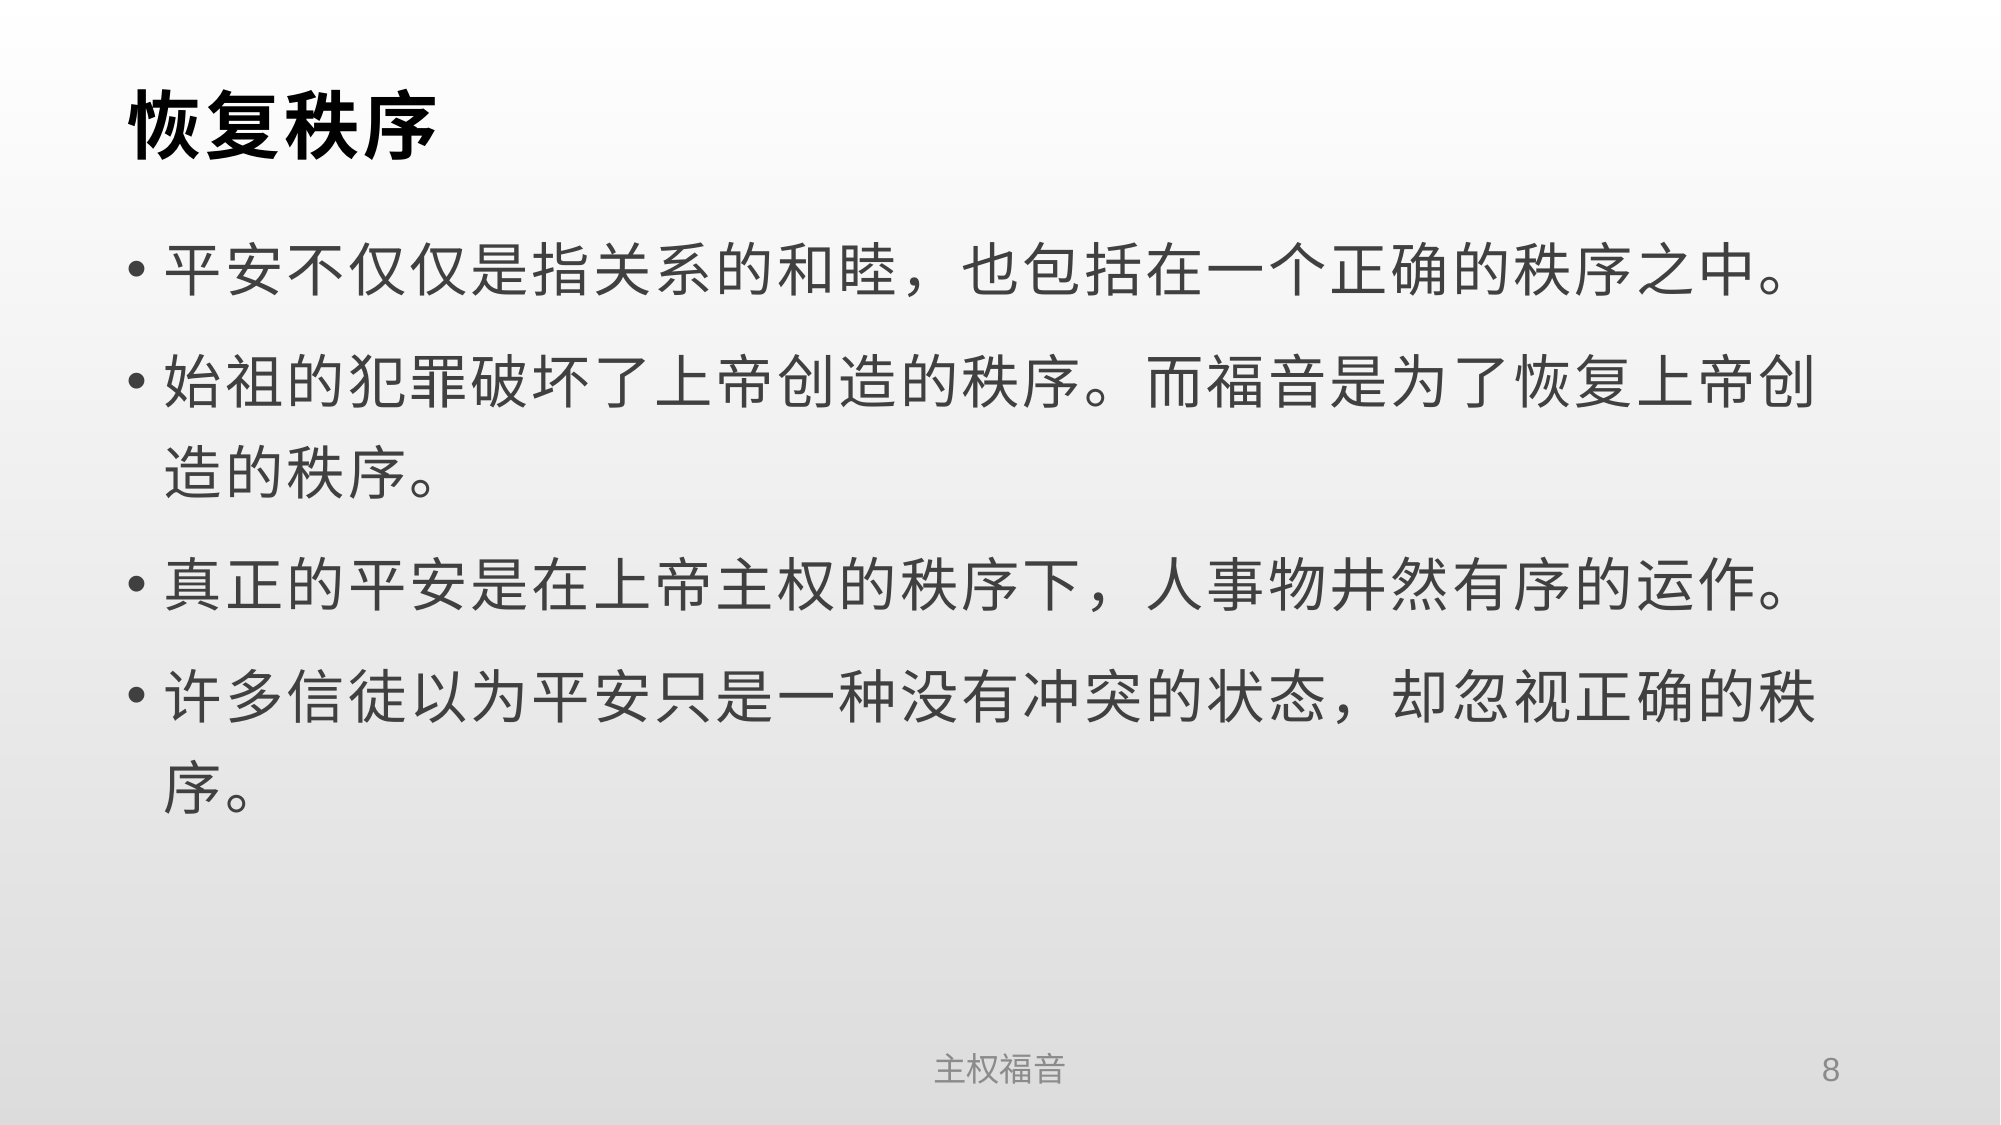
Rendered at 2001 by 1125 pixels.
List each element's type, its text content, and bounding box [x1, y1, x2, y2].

title 恢复秩序 [109, 70, 1891, 178]
footer 主权福音 [675, 1041, 1325, 1094]
list 平安不仅仅是指关系的和睦，也包括在一个正确的秩序之中。 始祖的犯罪破坏了上帝创造的秩序。而福音是为了恢复上帝创造的秩序。 真正的平安是在上帝主权的秩序下，人事物井然有序的运作。 许多信徒以为平安只是一种没有冲突的状态，却忽视正确的秩序。 [109, 212, 1891, 1040]
slide_number 8 [1412, 1041, 1856, 1094]
